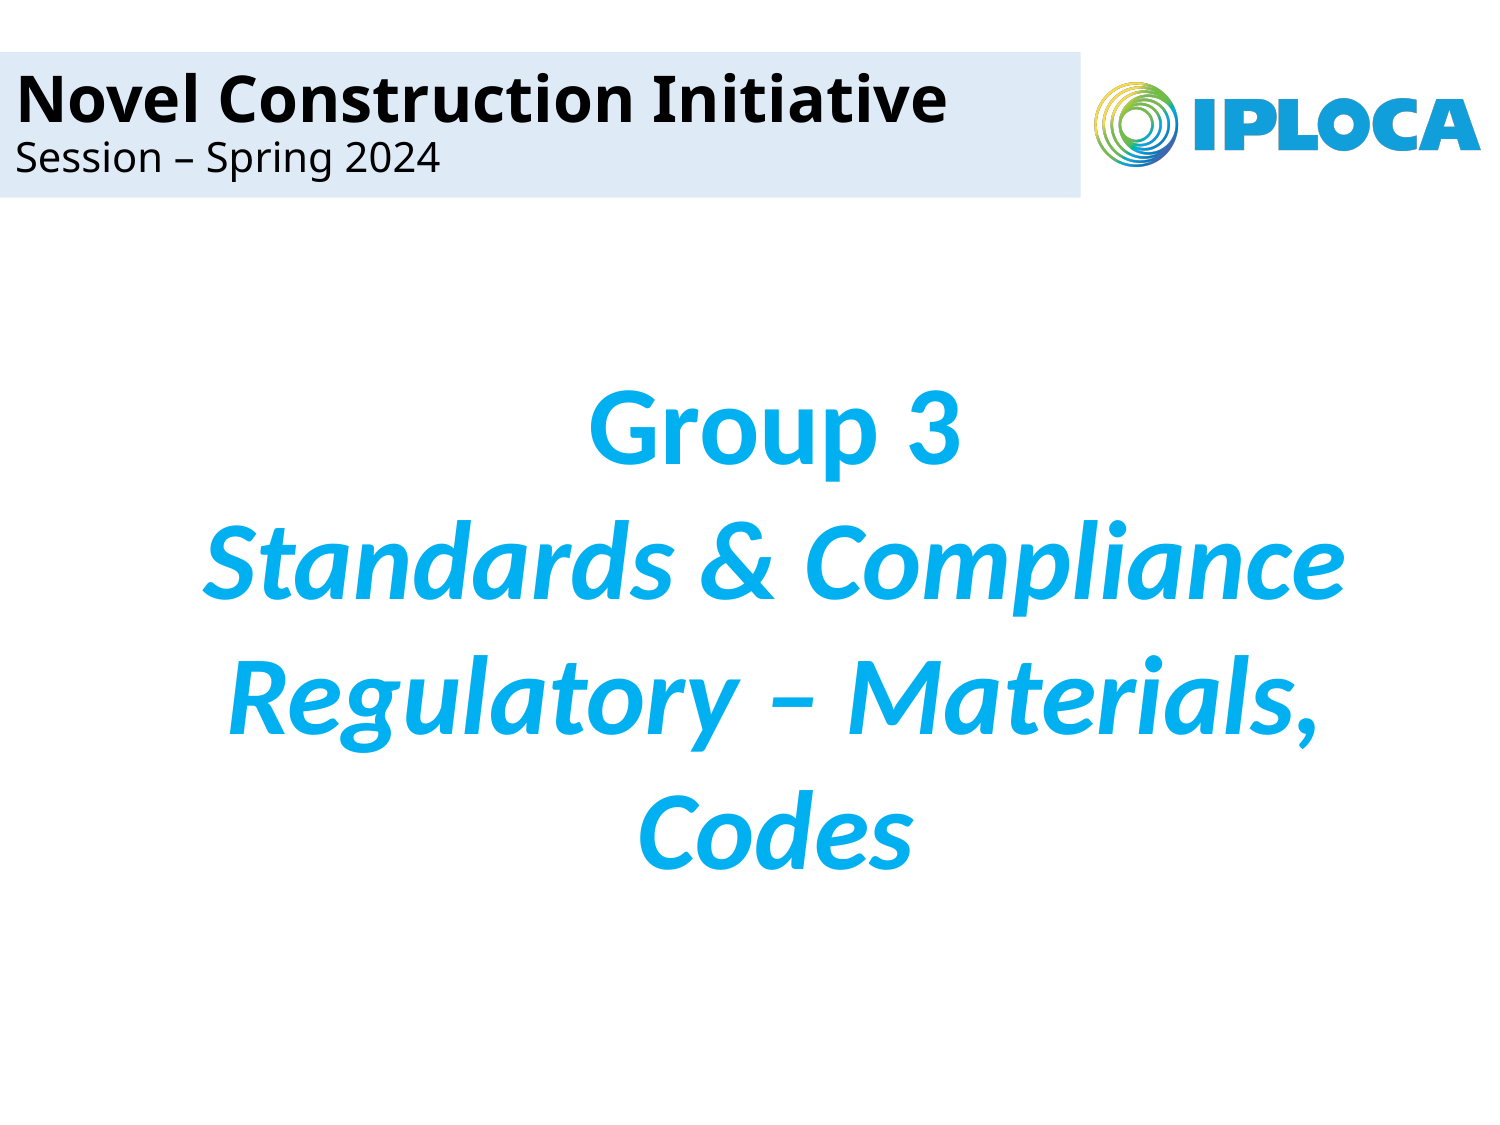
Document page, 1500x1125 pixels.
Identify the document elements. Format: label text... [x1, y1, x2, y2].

title Novel Construction Initiative Session – Spring 2024 [0, 51, 1081, 198]
text_box Group 3 Standards & Compliance Regulatory – Materials, Codes [92, 344, 1459, 900]
picture [1092, 81, 1483, 168]
